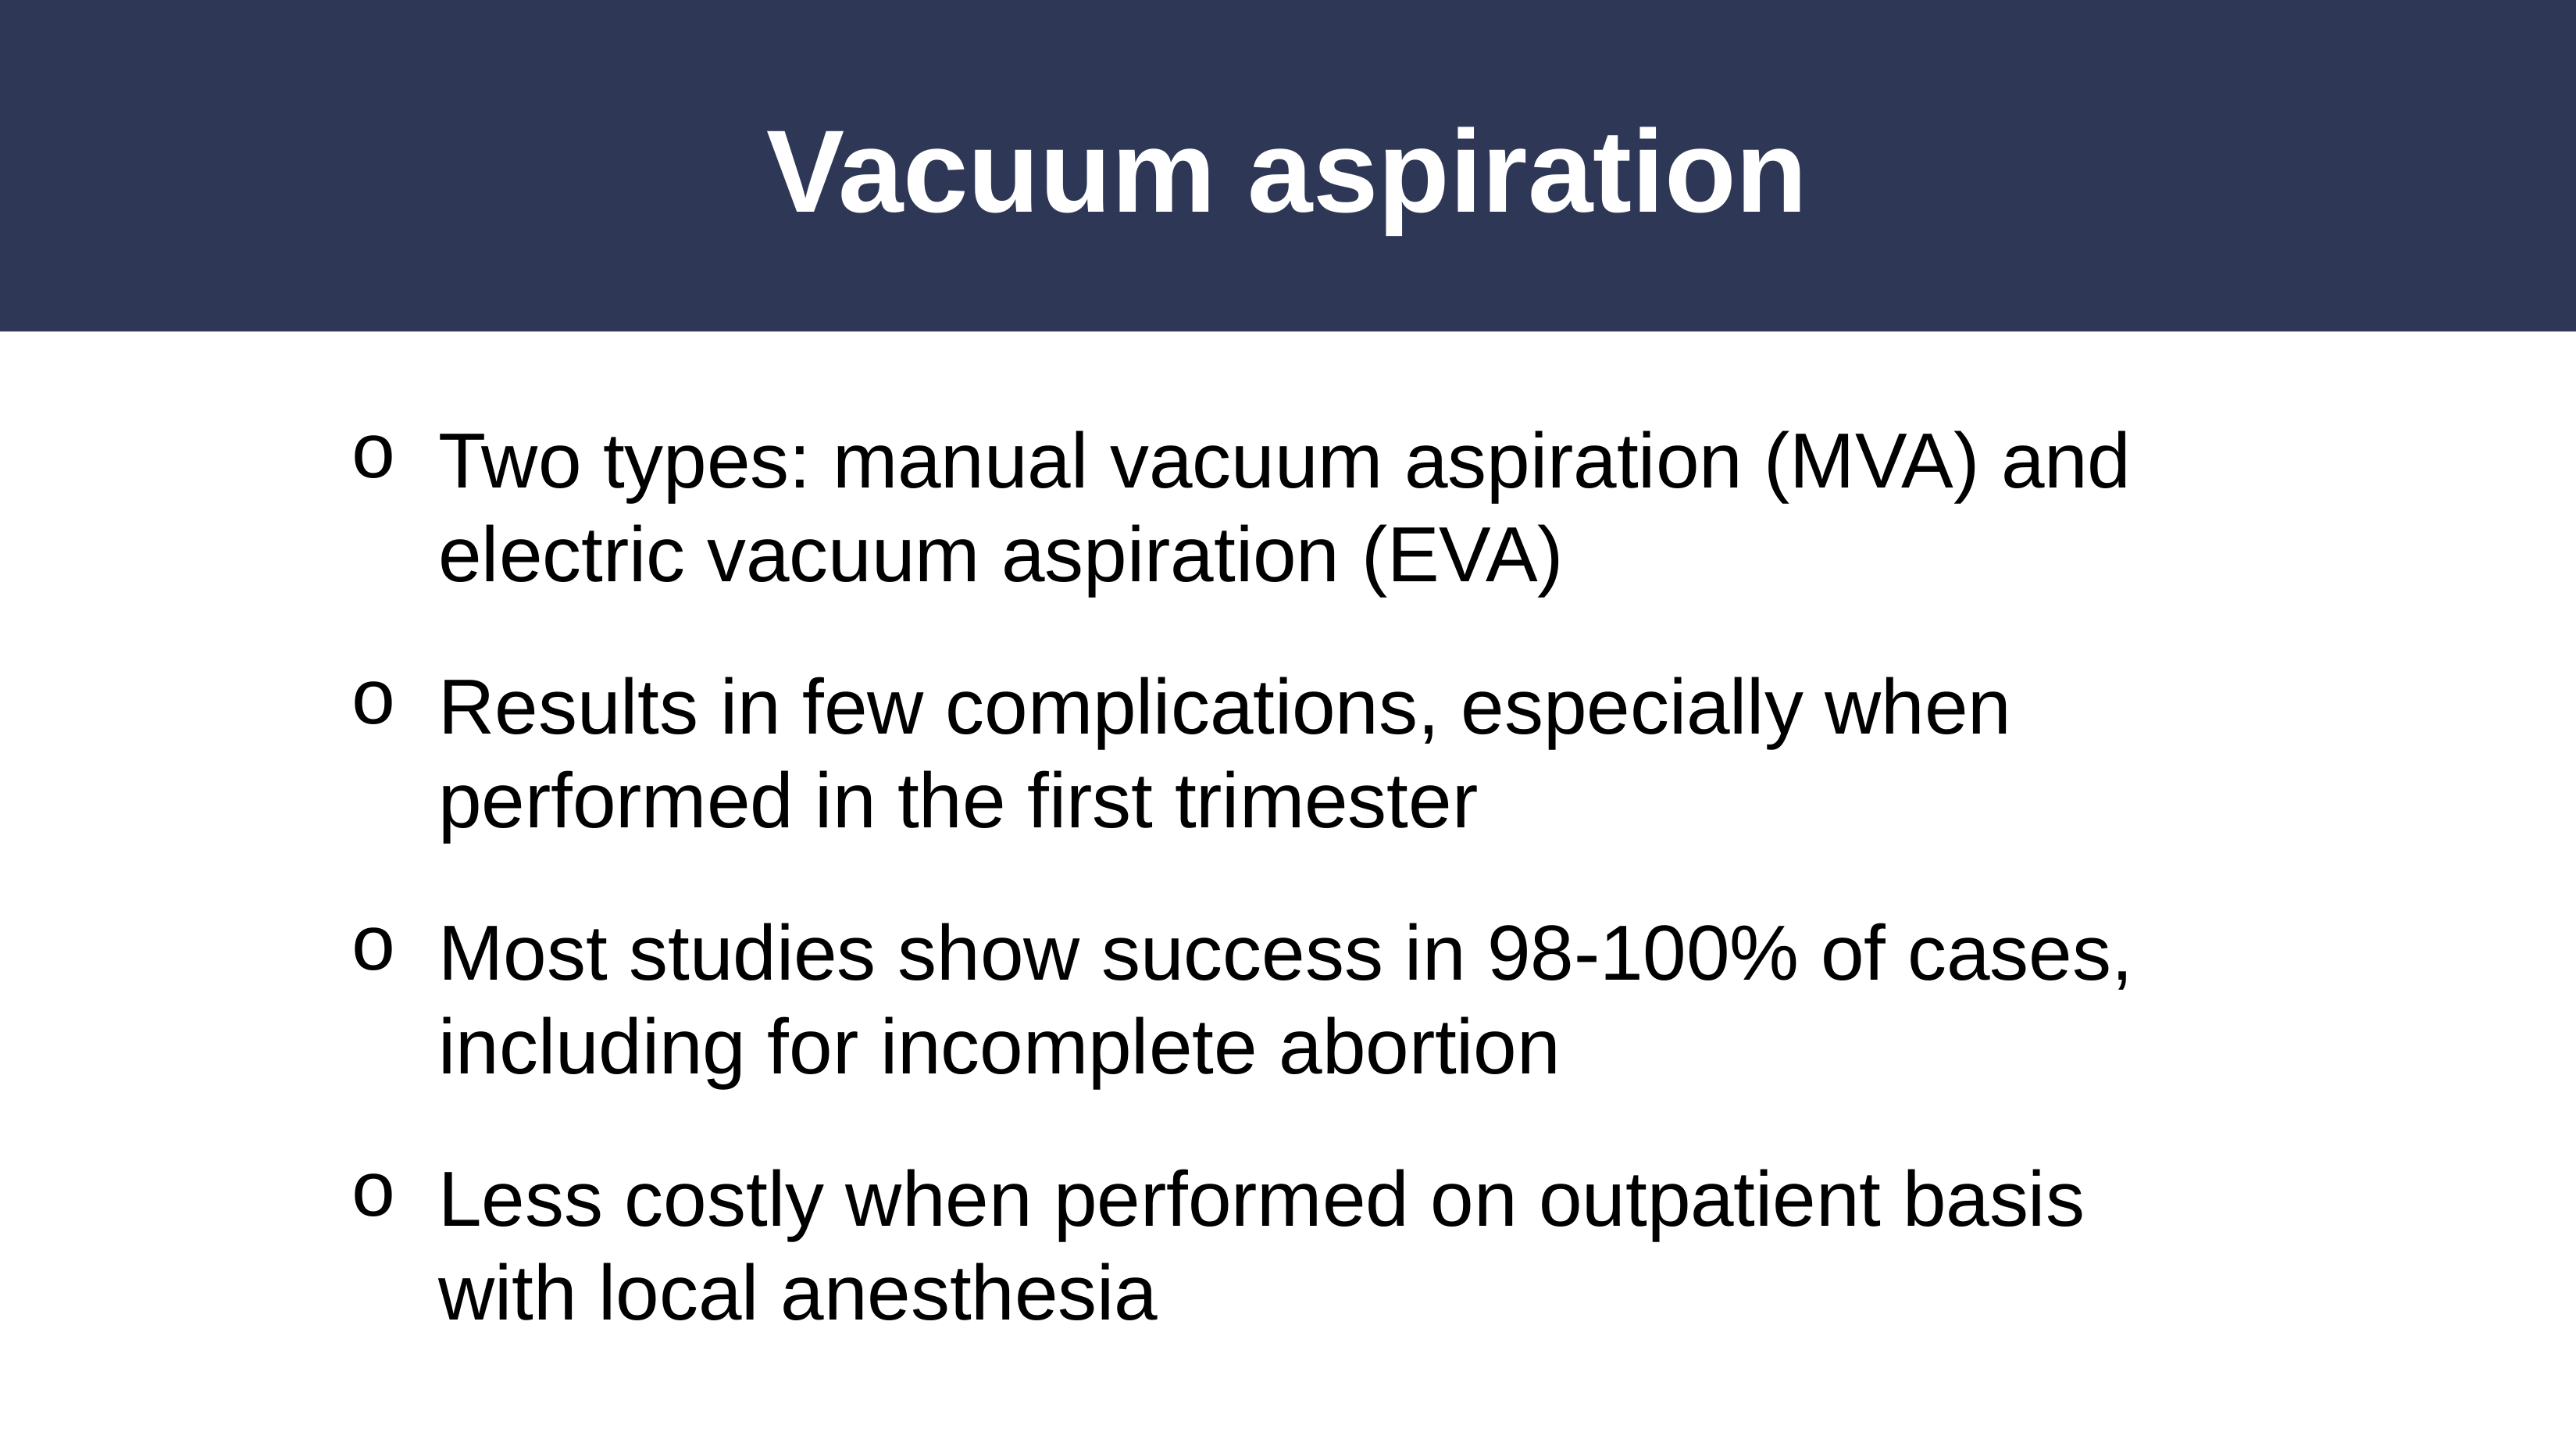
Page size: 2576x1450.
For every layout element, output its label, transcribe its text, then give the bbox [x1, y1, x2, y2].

title Vacuum aspiration [350, 94, 2225, 237]
list Two types: manual vacuum aspiration (MVA) and electric vacuum aspiration (EVA) Results in few complications, especially when performed in the first trimester Most studies show success in 98-100% of cases, including for incomplete abortion Less costly when performed on outpatient basis with local anesthesia [350, 410, 2225, 1345]
